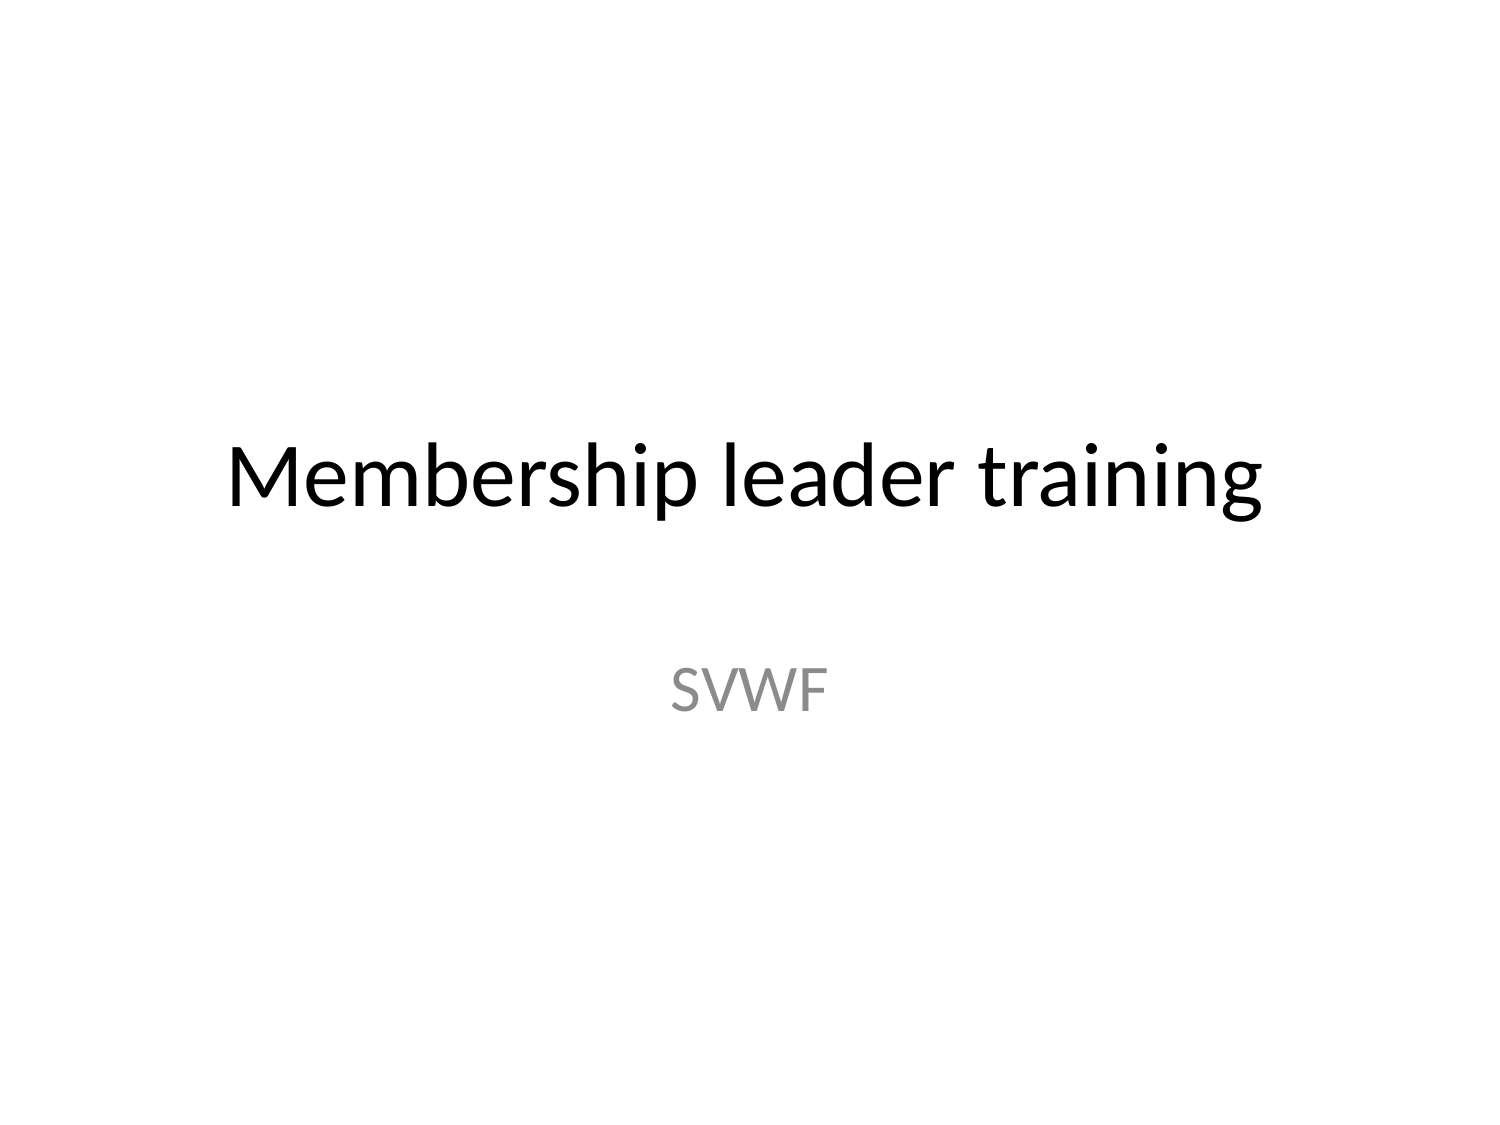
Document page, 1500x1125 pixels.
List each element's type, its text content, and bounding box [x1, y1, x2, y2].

subtitle SVWF [225, 637, 1275, 925]
title Membership leader training [112, 349, 1388, 591]
